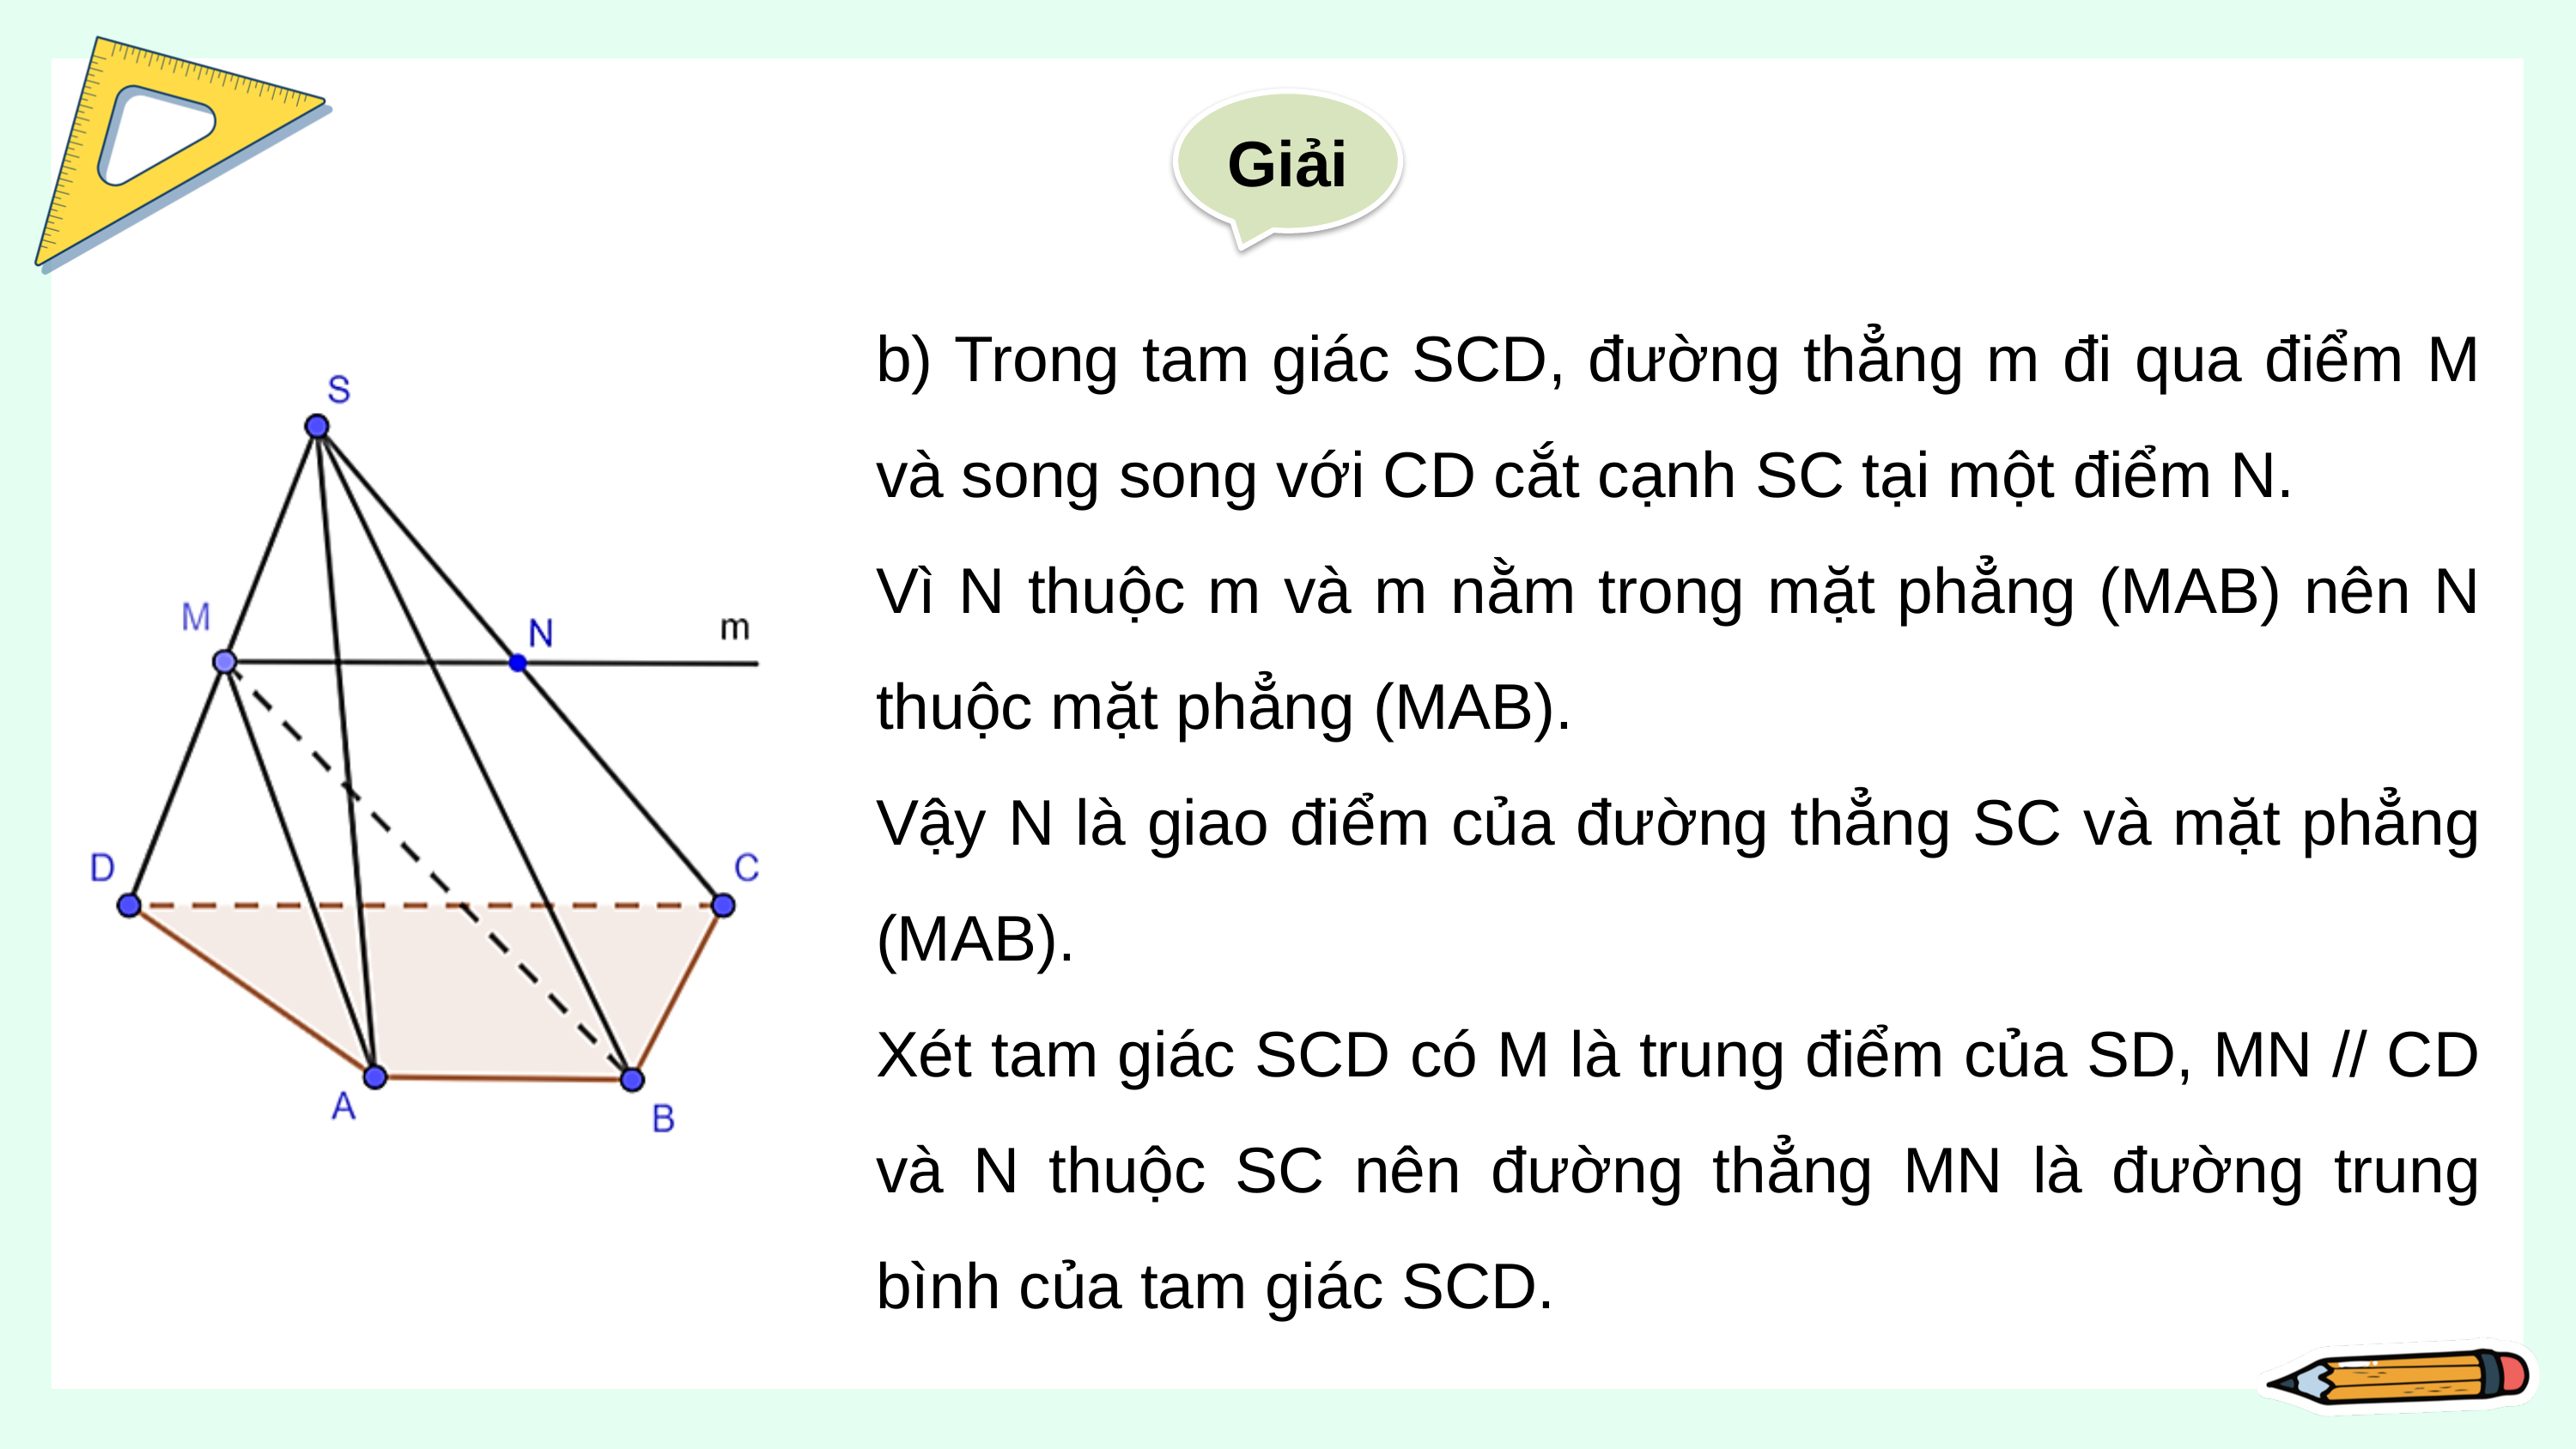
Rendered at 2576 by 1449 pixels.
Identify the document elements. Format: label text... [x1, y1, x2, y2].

text_box Giải [1172, 88, 1404, 251]
picture [0, 0, 333, 276]
picture [2250, 1232, 2555, 1449]
text_box b) Trong tam giác SCD, đường thẳng m đi qua điểm M và song song với CD cắt cạnh SC tại một điểm N. Vì N thuộc m và m nằm trong mặt phẳng (MAB) nên N thuộc mặt phẳng (MAB). Vậy N là giao điểm của đường thẳng SC và mặt phẳng (MAB). Xét tam giác SCD có M là trung điểm của SD, MN // CD và N thuộc SC nên đường thẳng MN là đường trung bình của tam giác SCD. [863, 272, 2495, 1329]
text_box [52, 58, 2524, 1389]
picture [75, 337, 828, 1179]
